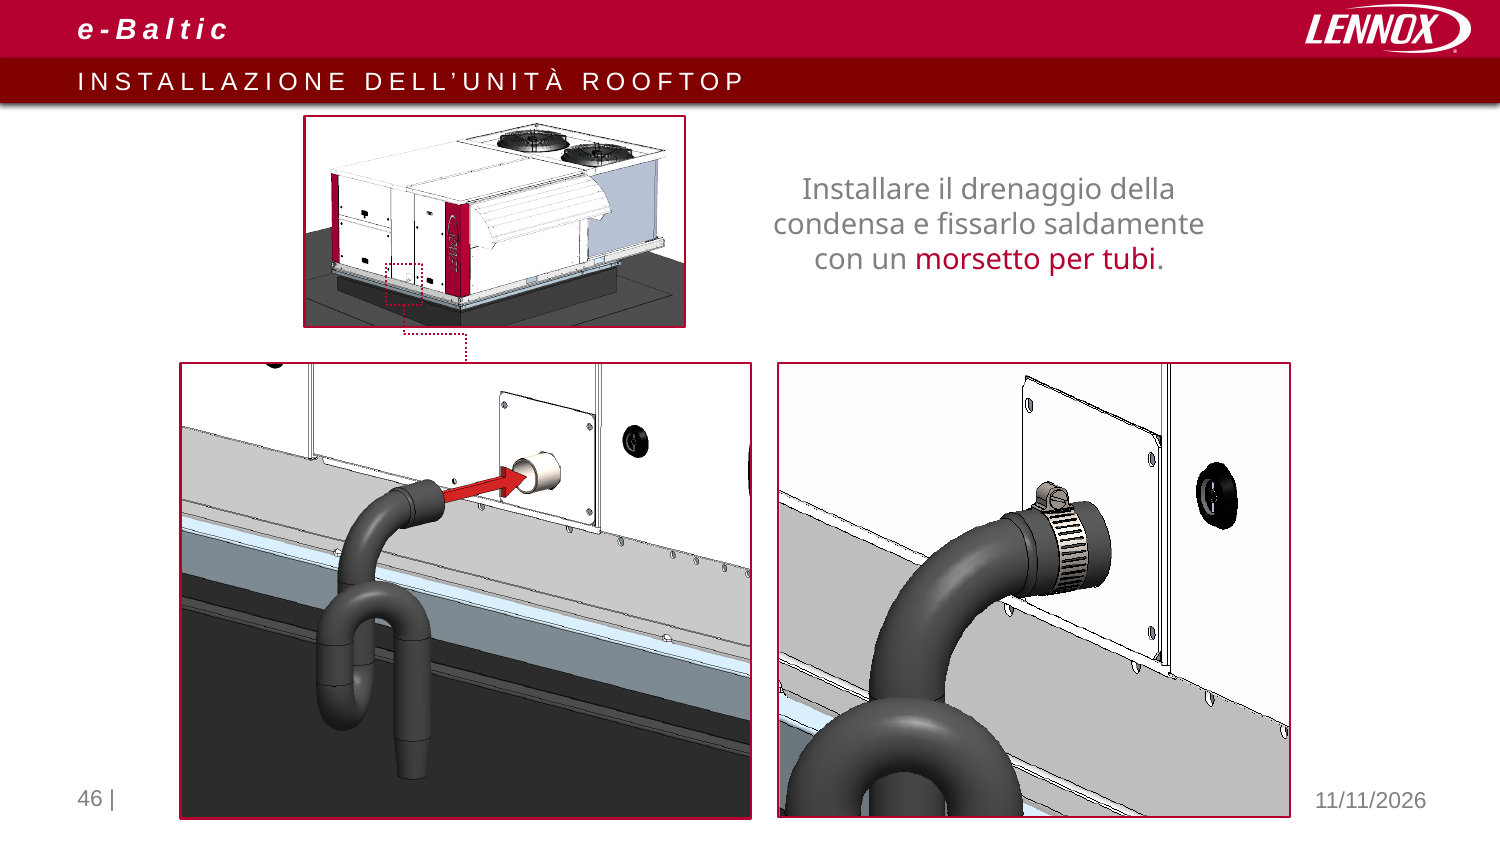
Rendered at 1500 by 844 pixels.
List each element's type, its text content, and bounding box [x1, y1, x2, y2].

text_box Installare il drenaggio della condensa e fissarlo saldamente con un morsetto per tubi. [734, 163, 1244, 283]
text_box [405, 303, 465, 366]
picture [181, 363, 751, 818]
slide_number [1294, 782, 1442, 816]
subtitle INSTALLAZIONE DELL’UNITÀ ROOFTOP [62, 57, 1462, 103]
picture [779, 363, 1290, 816]
title e-Baltic [62, 0, 1462, 57]
slide_number 46 | [62, 776, 176, 811]
picture [1462, 4, 1471, 53]
picture [305, 116, 685, 327]
